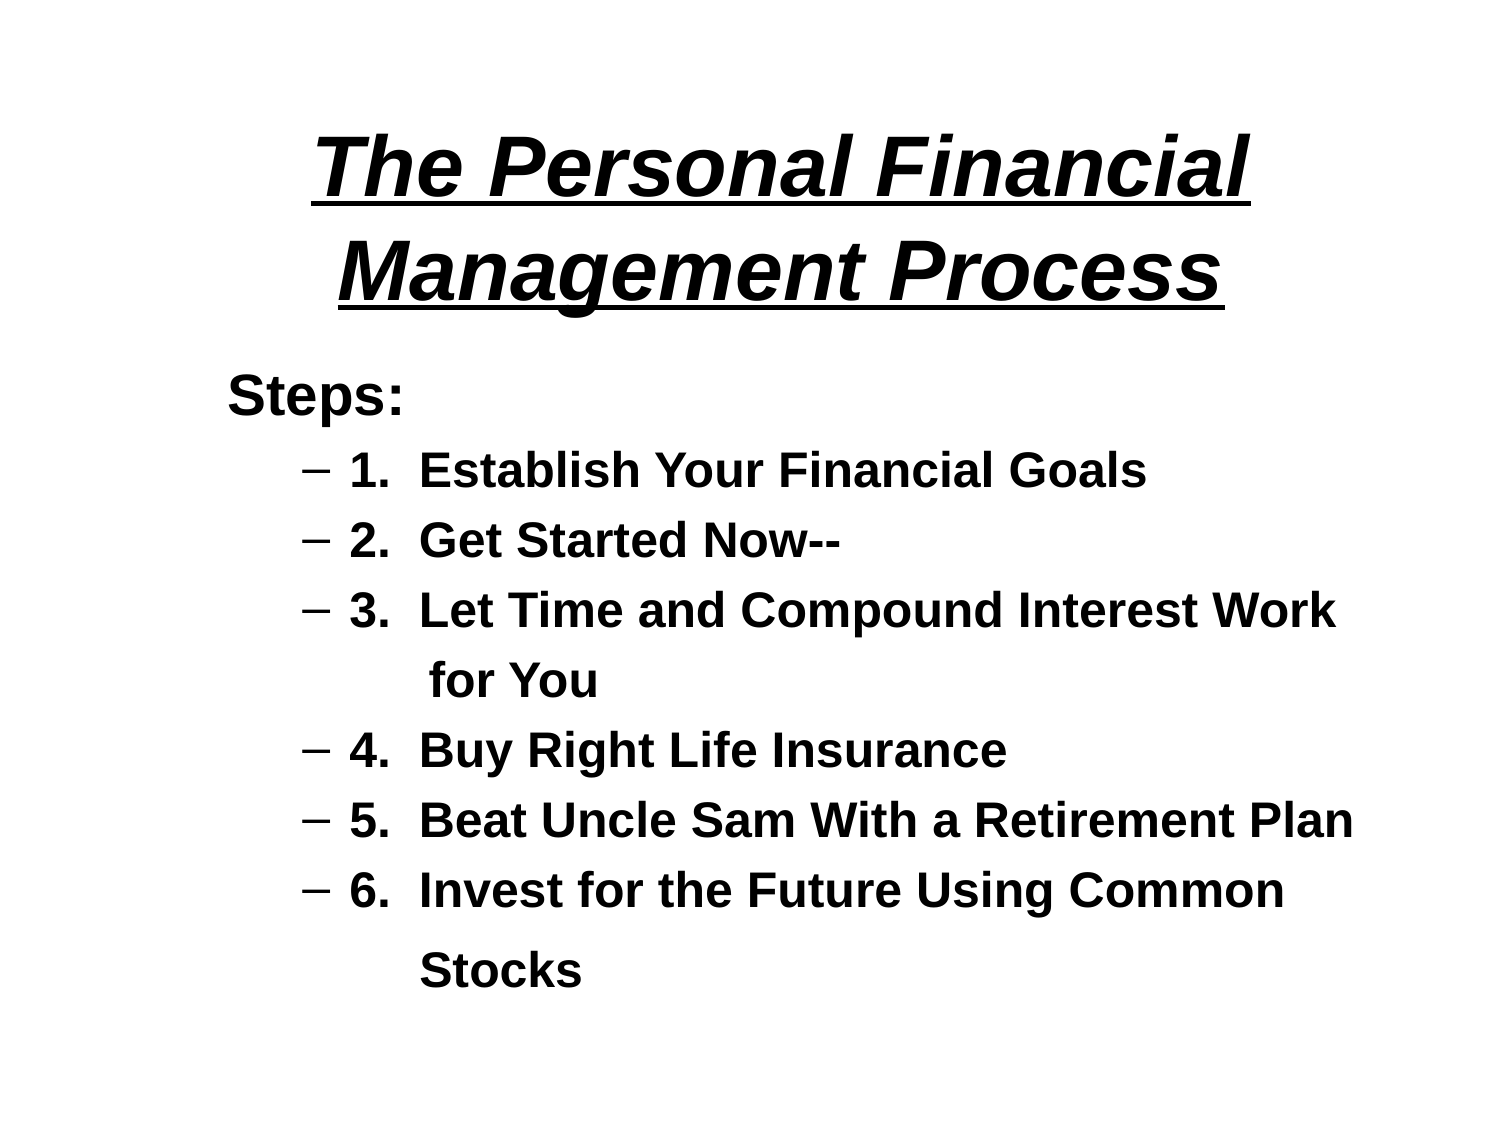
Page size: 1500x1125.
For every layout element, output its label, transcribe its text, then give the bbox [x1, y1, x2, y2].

title The Personal Financial Management Process [287, 99, 1275, 325]
list Steps: 1. Establish Your Financial Goals 2. Get Started Now-- 3. Let Time and Compound Interest Work for You 4. Buy Right Life Insurance 5. Beat Uncle Sam With a Retirement Plan 6. Invest for the Future Using Common Stocks [212, 350, 1500, 1025]
